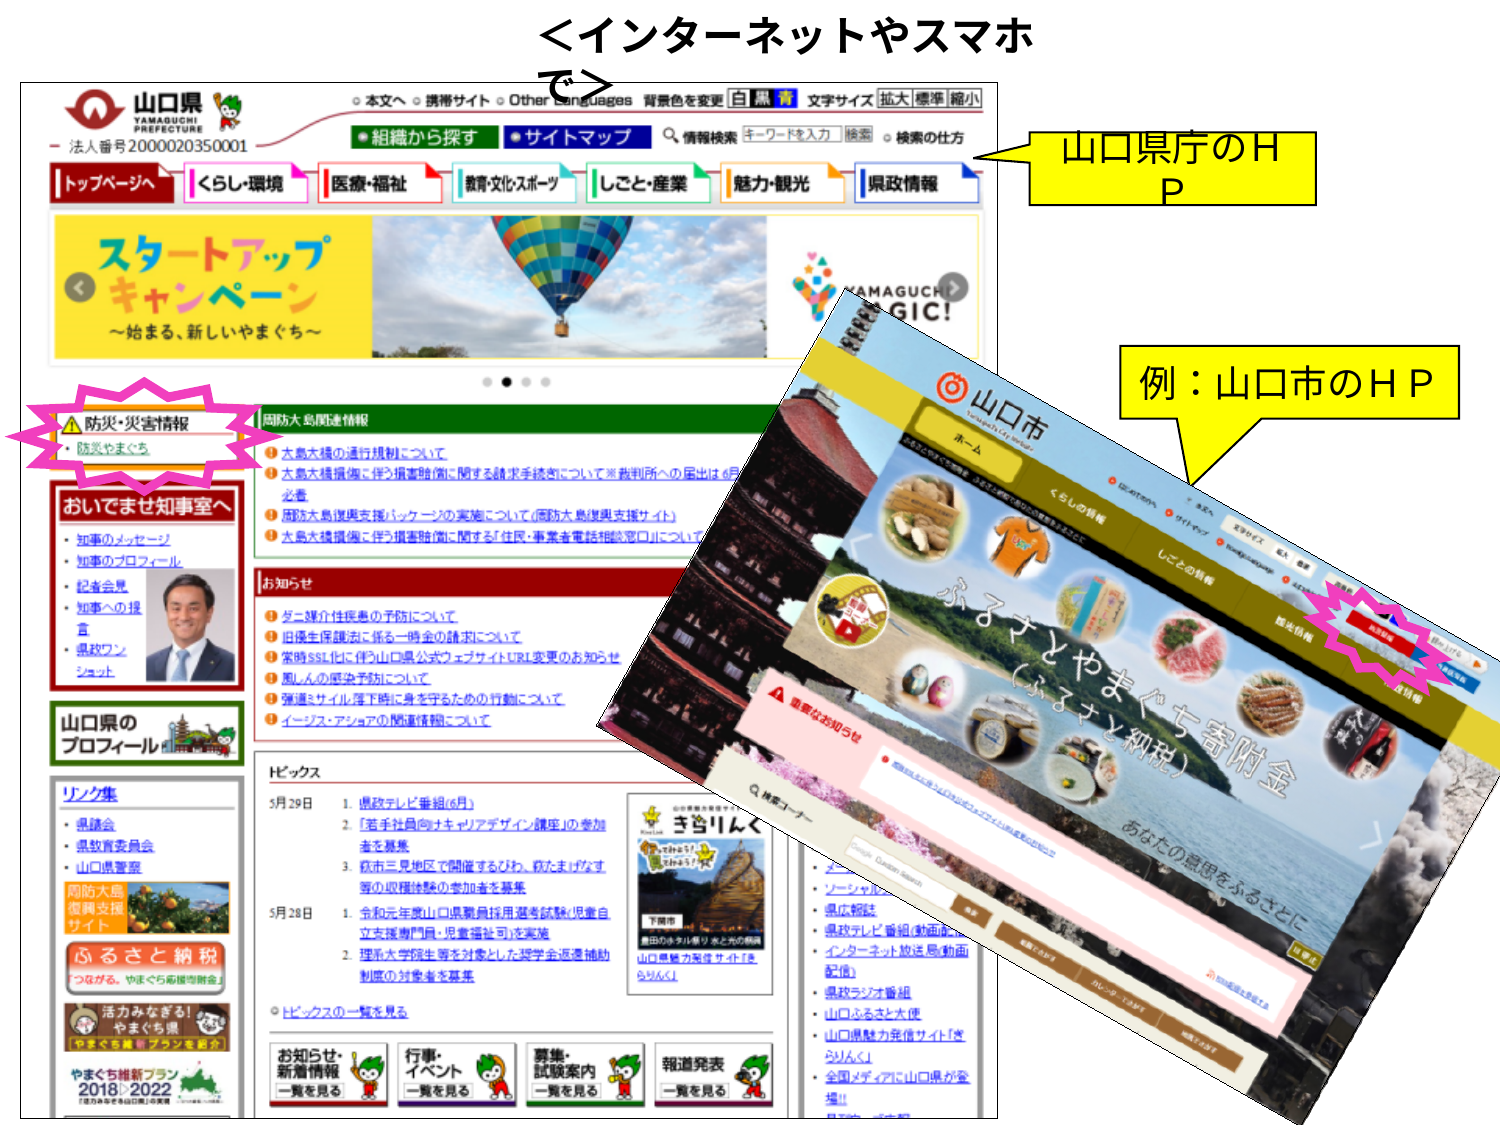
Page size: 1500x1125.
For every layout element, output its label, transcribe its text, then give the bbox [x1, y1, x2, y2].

text_box 例：山口市のＨＰ [1119, 344, 1461, 455]
text_box 山口県庁のＨＰ [998, 131, 1317, 207]
text_box ＜インターネットやスマホで＞ [520, 2, 1073, 117]
picture [20, 82, 1500, 1125]
